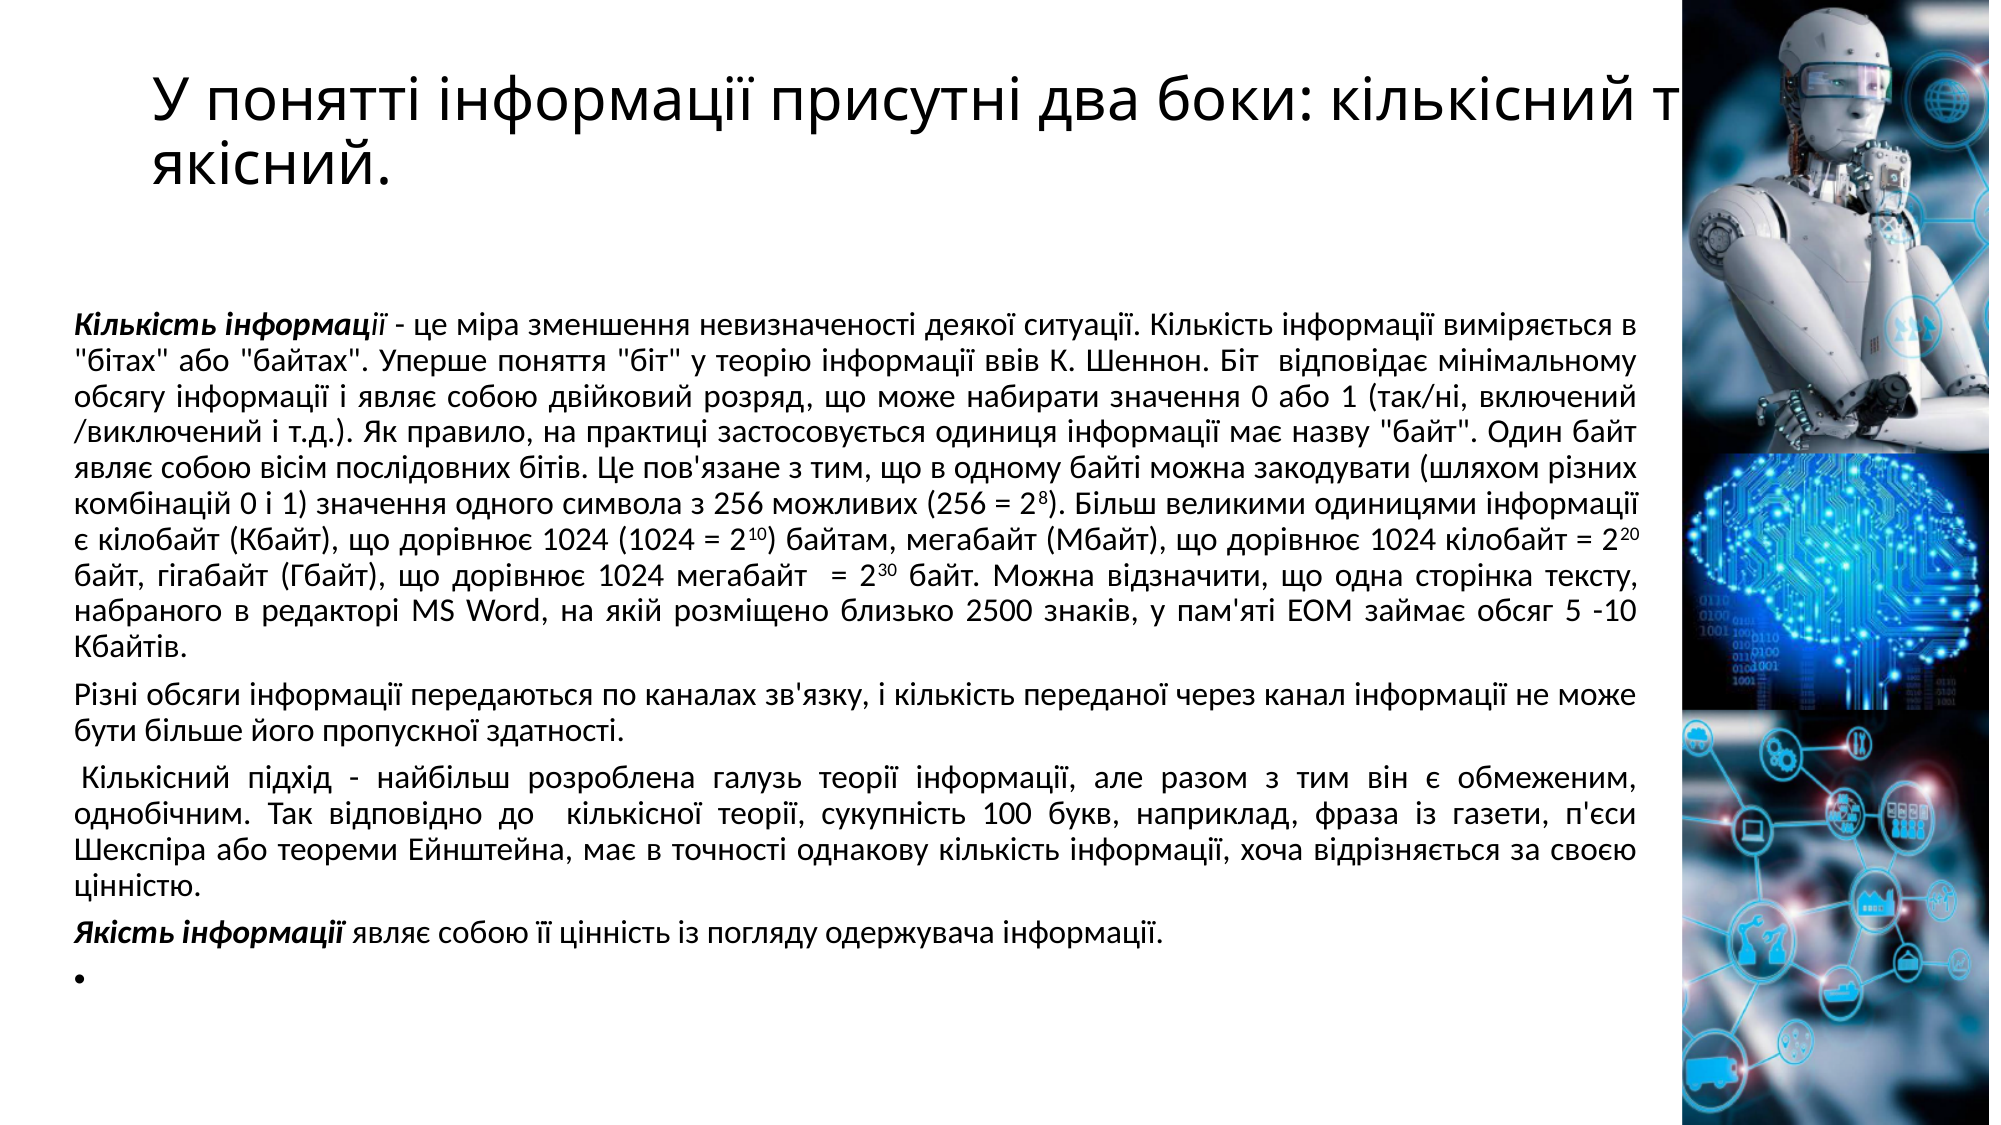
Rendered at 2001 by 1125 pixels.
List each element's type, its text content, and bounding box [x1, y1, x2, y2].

title У понятті інформації присутні два боки: кількісний та якісний. [137, 59, 1681, 278]
list Кількість інформації - це міра зменшення невизначеності деякої ситуації. Кількість інформації виміряється в "бітах" або "байтах". Уперше поняття "біт" у теорію інформації ввів К. Шеннон. Біт відповідає мінімальному обсягу інформації і являє собою двійковий розряд, що може набирати значення 0 або 1 (так/ні, включений /виключений і т.д.). Як правило, на практиці застосовується одиниця інформації має назву "байт". Один байт являє собою вісім послідовних бітів. Це пов'язане з тим, що в одному байті можна закодувати (шляхом різних комбінацій 0 і 1) значення одного символа з 256 можливих (256 = 28). Більш великими одиницями інформації є кілобайт (Кбайт), що дорівнює 1024 (1024 = 210) байтам, мегабайт (Мбайт), що дорівнює 1024 кілобайт = 220 байт, гігабайт (Гбайт), що дорівнює 1024 мегабайт = 230 байт. Можна відзначити, що одна сторінка тексту, набраного в редакторі MS Word, на якій розміщено близько 2500 знаків, у пам'яті ЕОМ займає обсяг 5 -10 Кбайтів. Різні обсяги інформації передаються по каналах зв'язку, і кількість переданої через канал інформації не може бути більше його пропускної здатності. Кількісний підхід - найбільш розроблена галузь теорії інформації, але разом з тим він є обмеженим, однобічним. Так відповідно до кількісної теорії, сукупність 100 букв, наприклад, фраза із газети, п'єси Шекспіра або теореми Ейнштейна, має в точності однакову кількість інформації, хоча відрізняється за своєю цінністю. Якість інформації являє собою її цінність із погляду одержувача інформації. [59, 299, 1655, 1014]
picture [1681, 0, 1989, 1125]
